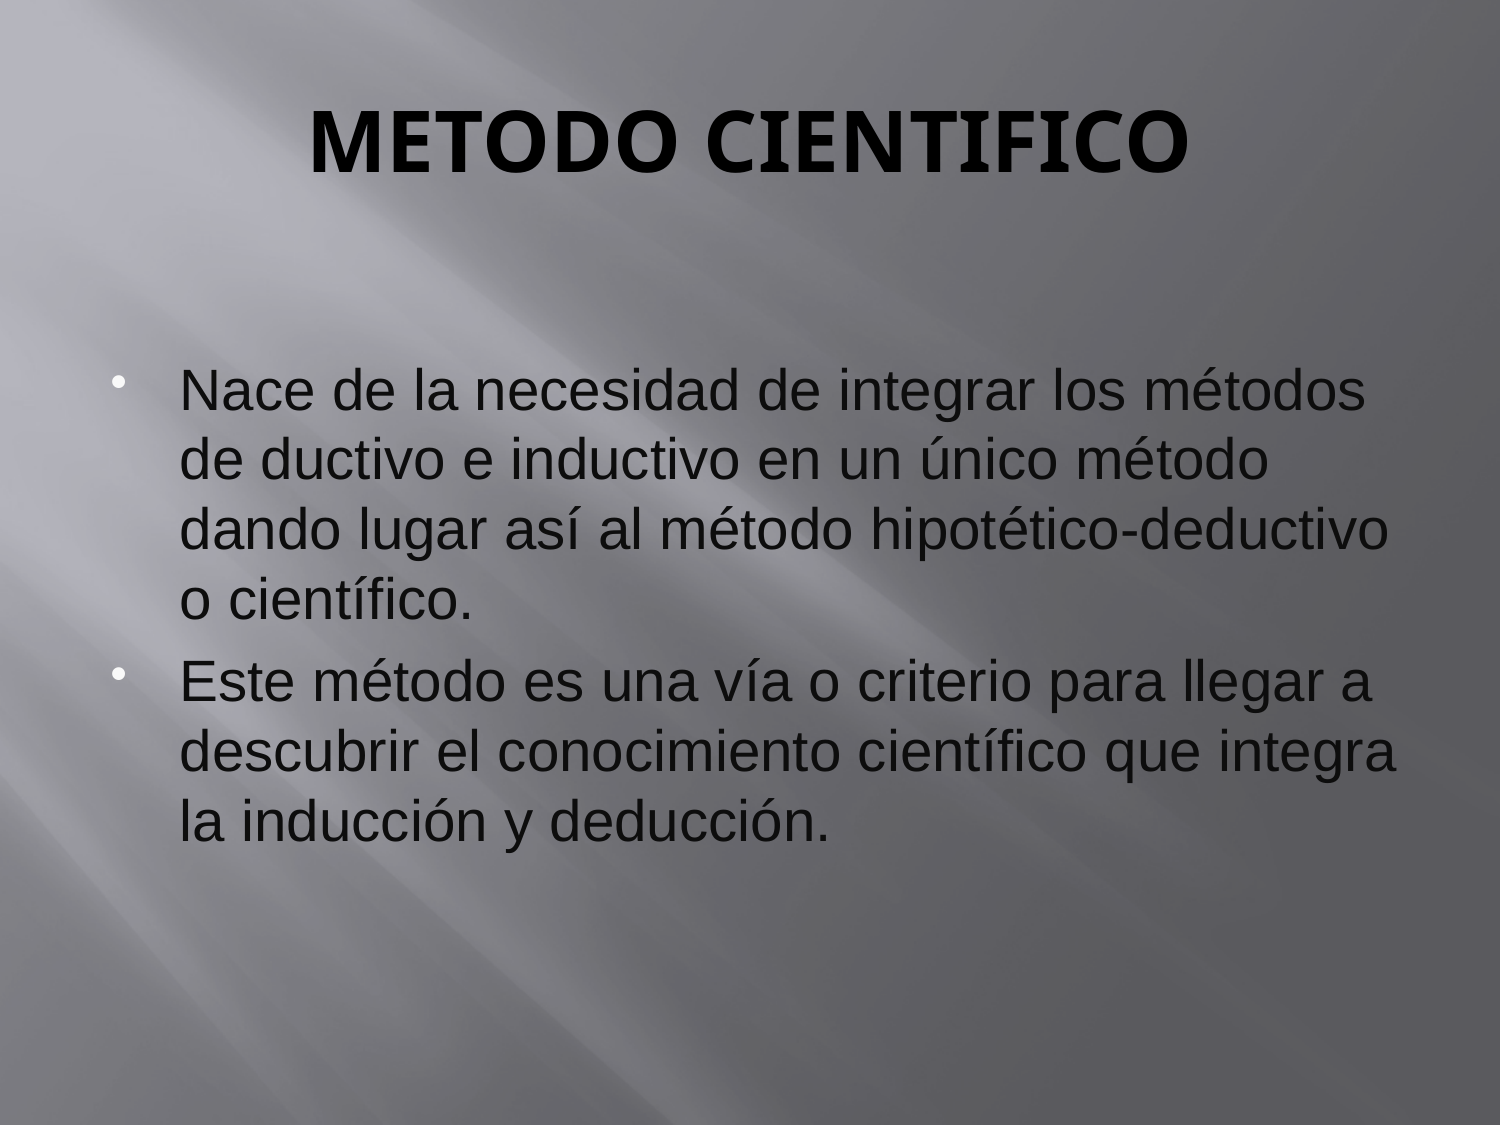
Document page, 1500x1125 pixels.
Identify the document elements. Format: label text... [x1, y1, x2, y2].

list Nace de la necesidad de integrar los métodos de ductivo e inductivo en un único método dando lugar así al método hipotético-deductivo o científico. Este método es una vía o criterio para llegar a descubrir el conocimiento científico que integra la inducción y deducción. [75, 262, 1425, 1035]
title METODO CIENTIFICO [75, 45, 1425, 233]
